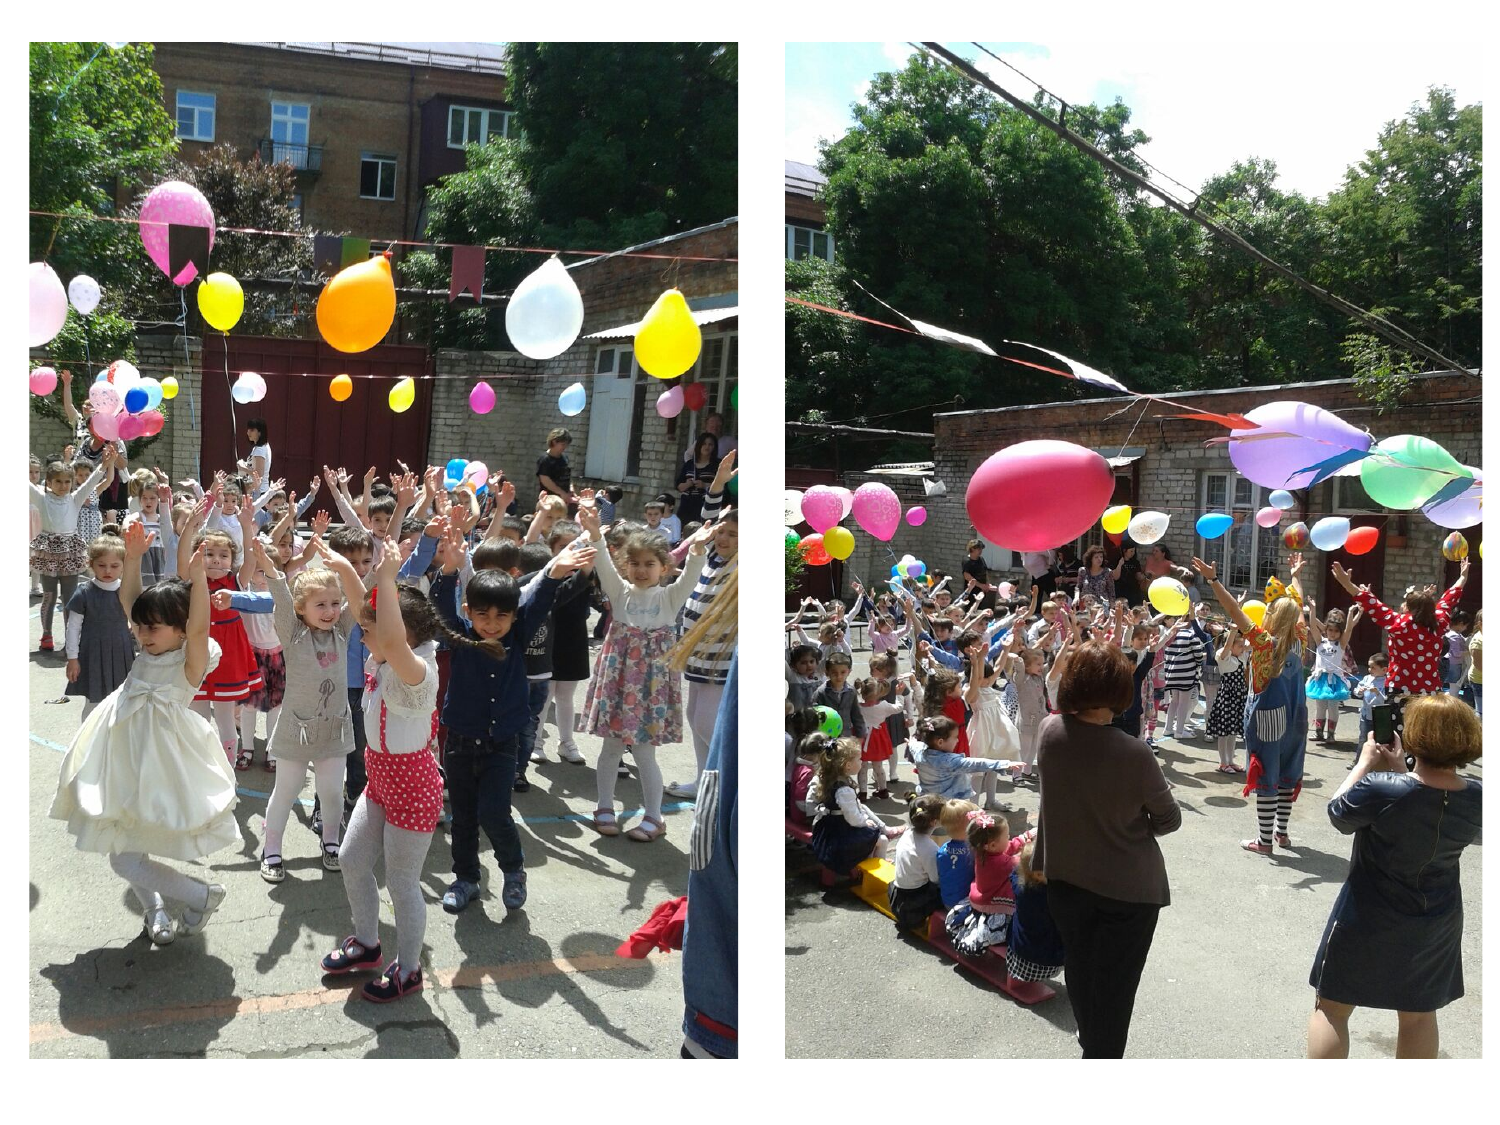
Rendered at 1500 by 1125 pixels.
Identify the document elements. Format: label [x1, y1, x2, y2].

picture [29, 42, 739, 1059]
picture [784, 42, 1483, 1059]
